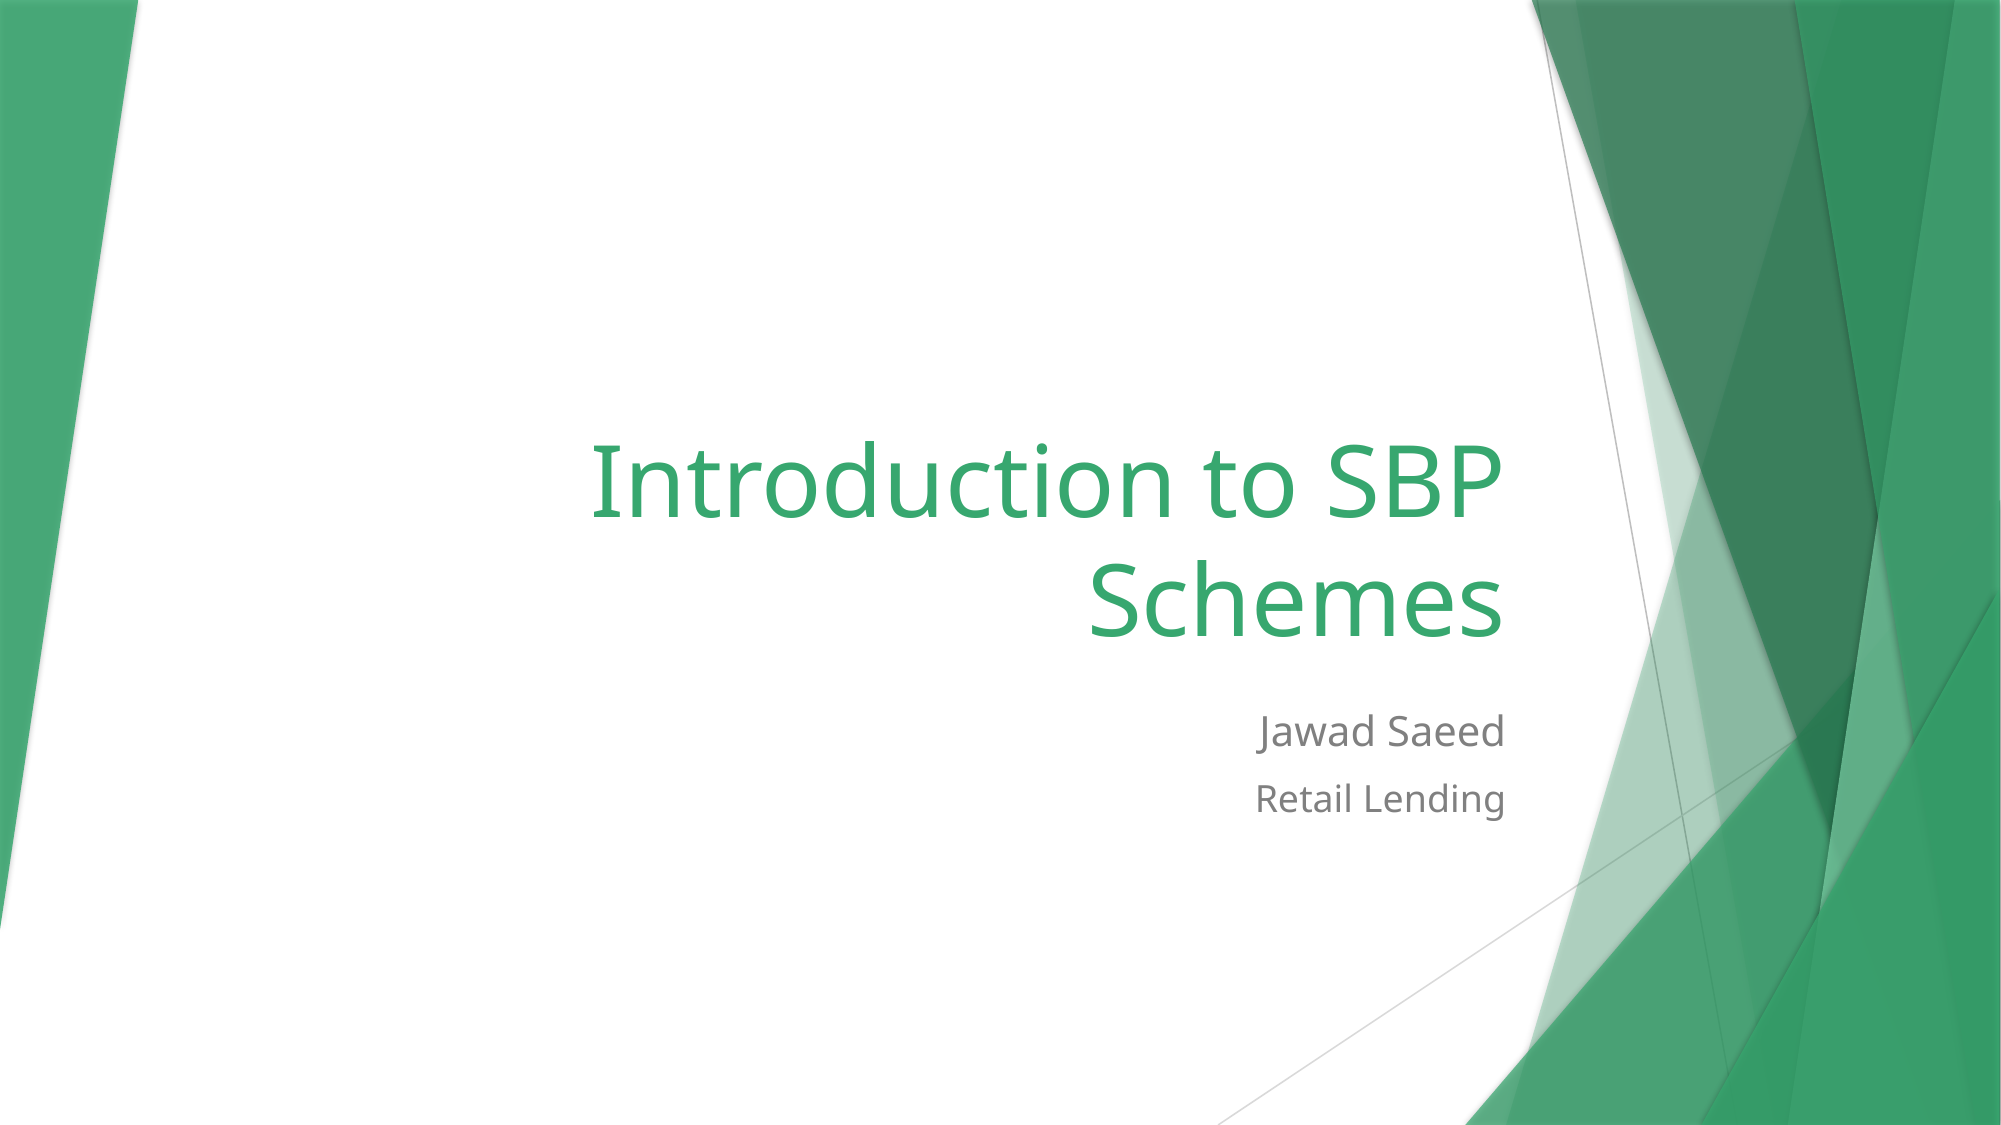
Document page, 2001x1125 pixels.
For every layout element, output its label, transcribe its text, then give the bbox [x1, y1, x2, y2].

title Introduction to SBP Schemes [141, 394, 1522, 665]
subtitle Jawad Saeed Retail Lending [247, 697, 1522, 877]
